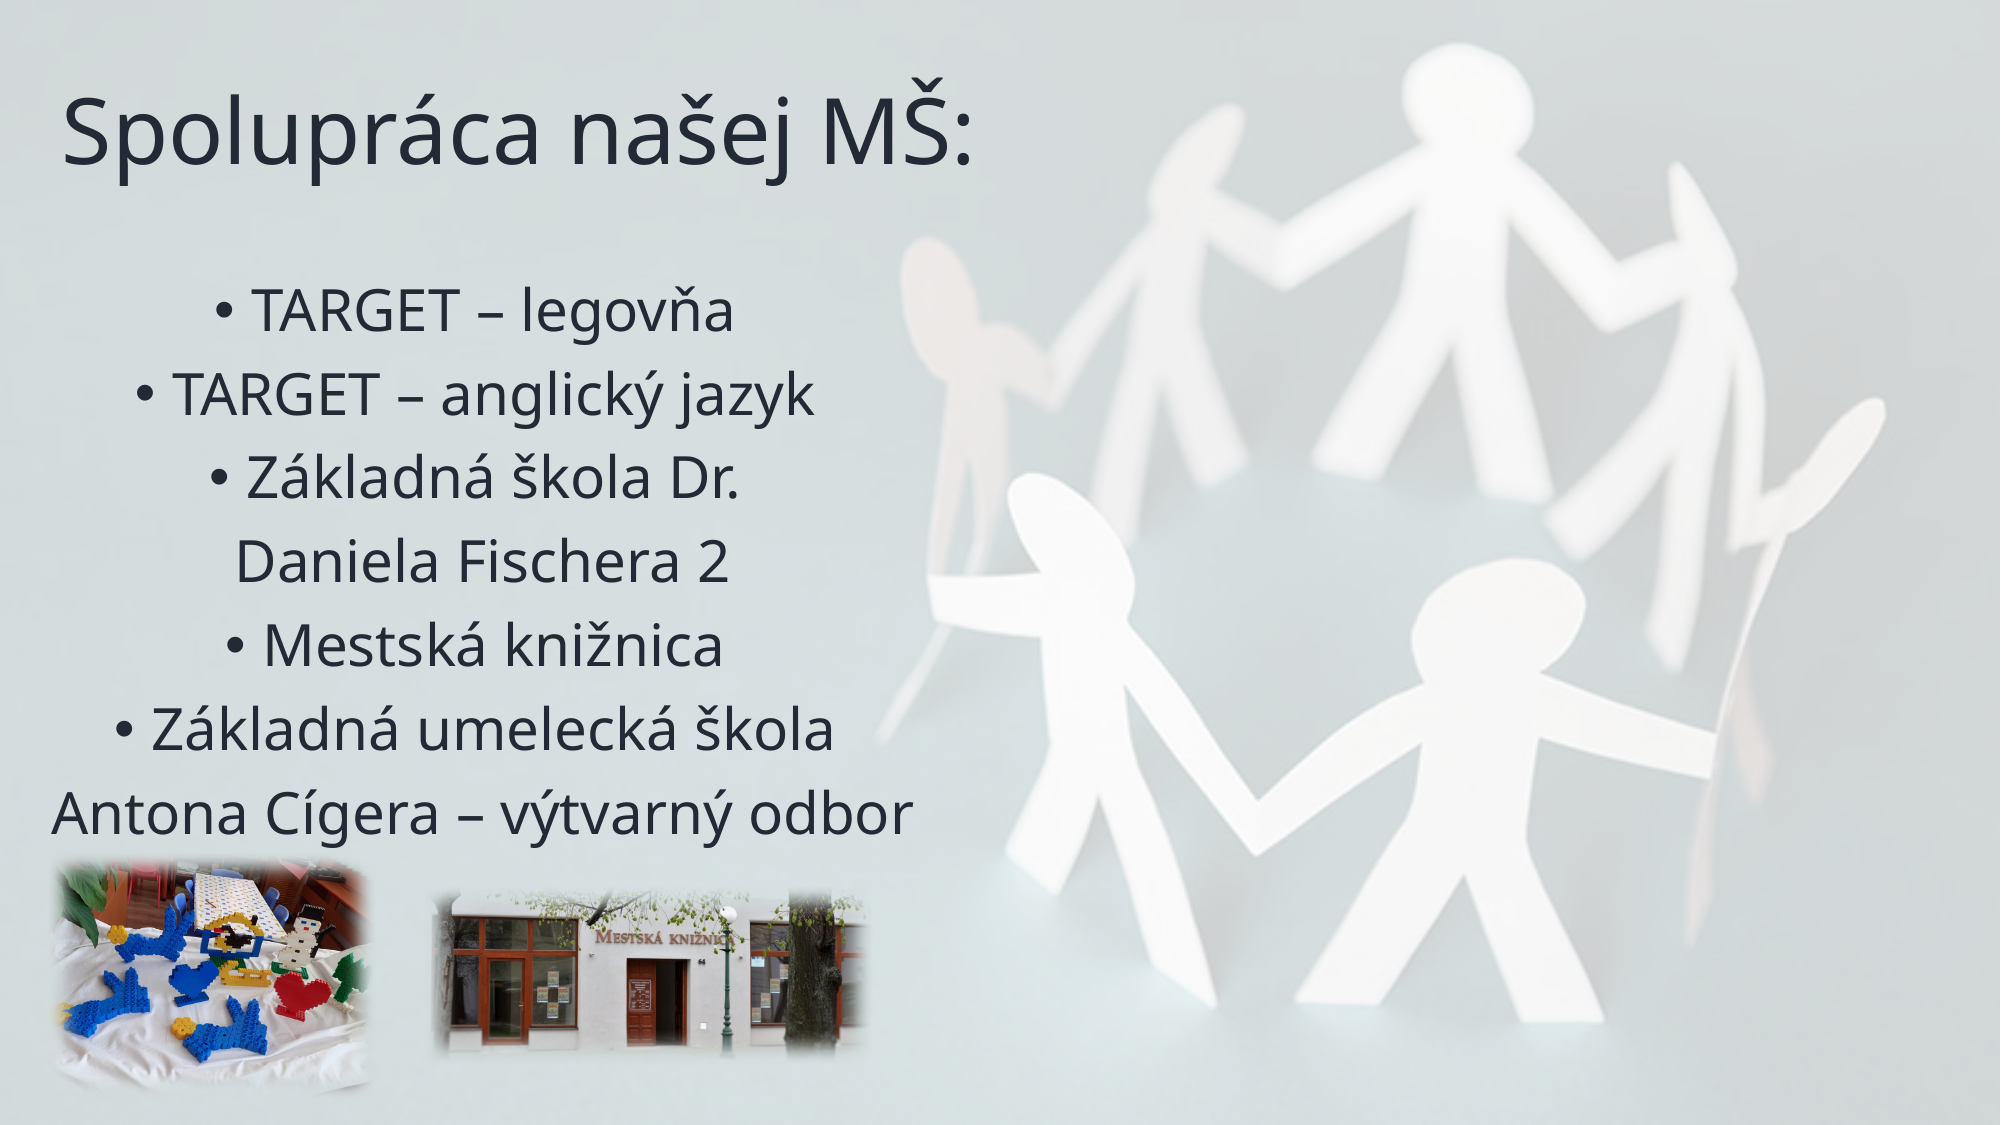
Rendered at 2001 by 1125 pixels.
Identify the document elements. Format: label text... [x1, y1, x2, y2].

picture [423, 885, 874, 1065]
title Spolupráca našej MŠ: [46, 25, 1090, 244]
list TARGET – legovňa TARGET – anglický jazyk Základná škola Dr. Daniela Fischera 2 Mestská knižnica Základná umelecká škola Antona Cígera – výtvarný odbor [0, 273, 1338, 988]
picture [46, 851, 376, 1099]
